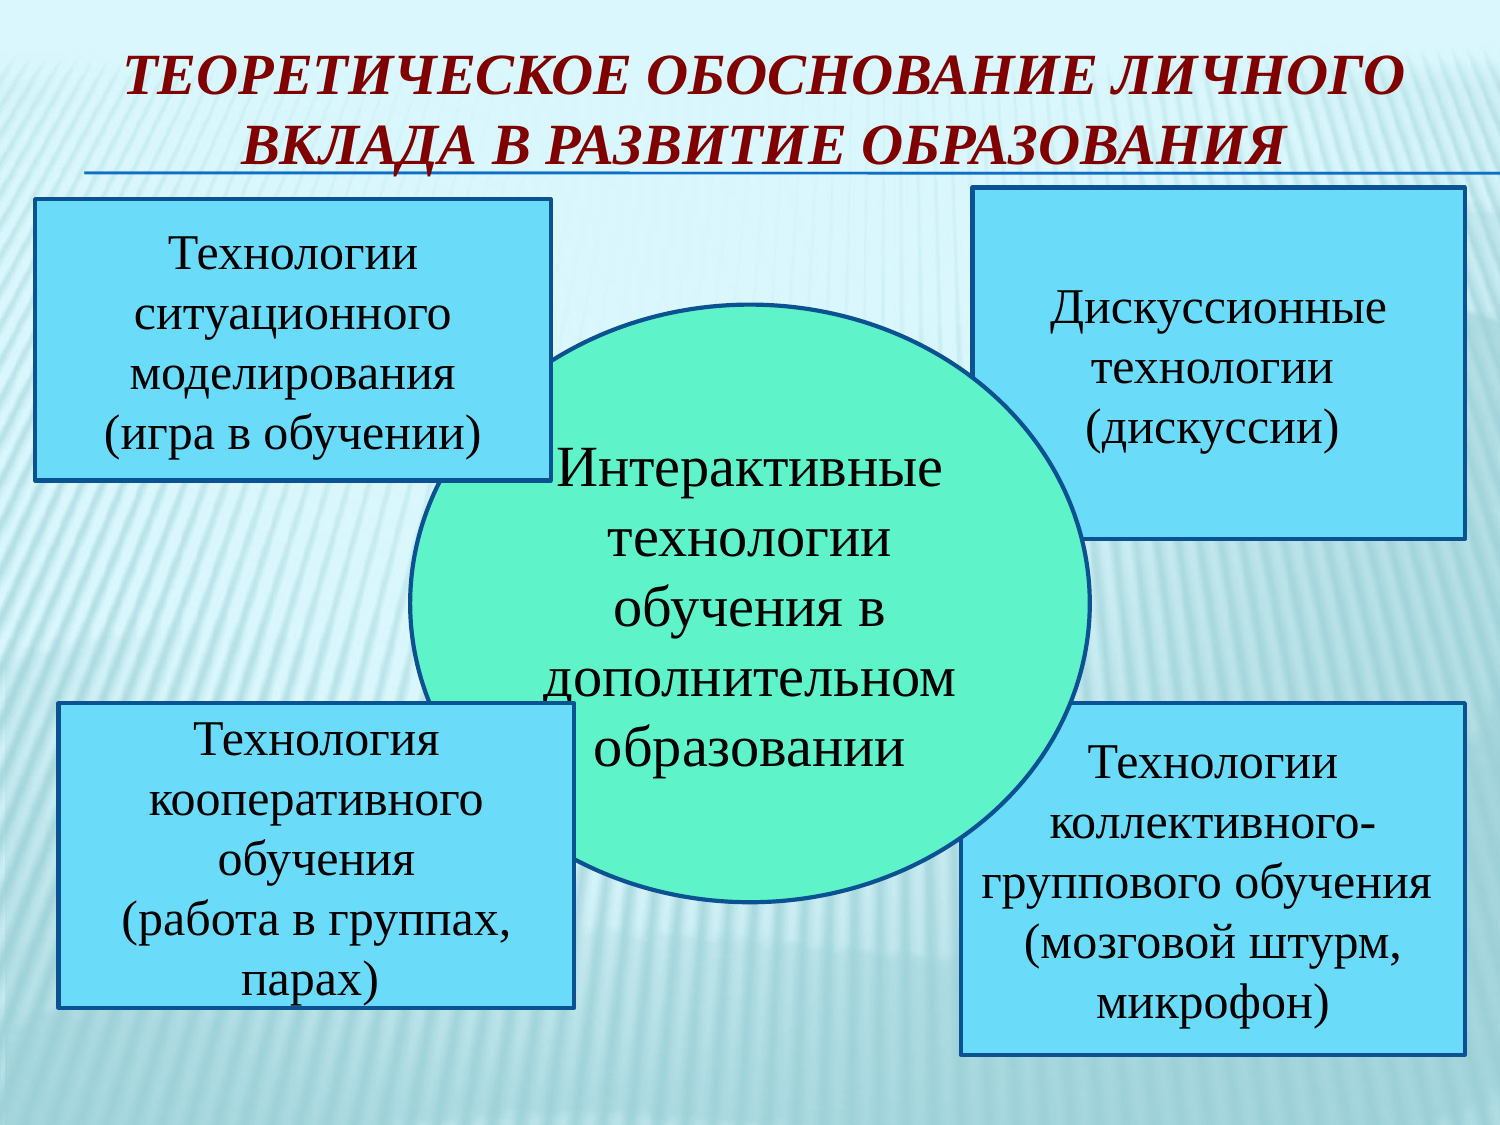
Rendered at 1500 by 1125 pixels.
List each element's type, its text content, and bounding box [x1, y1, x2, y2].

text_box Дискуссионные технологии (дискуссии) [970, 185, 1467, 541]
text_box Технологии ситуационного моделирования (игра в обучении) [33, 197, 553, 483]
title Теоретическое обоснование личного вклада в развитие образования [53, 0, 1475, 213]
text_box Интерактивные технологии обучения в дополнительном образовании [408, 302, 1092, 905]
text_box Технологии коллективного-группового обучения (мозговой штурм, микрофон) [959, 701, 1467, 1057]
text_box Технология кооперативного обучения (работа в группах, парах) [56, 701, 576, 1010]
